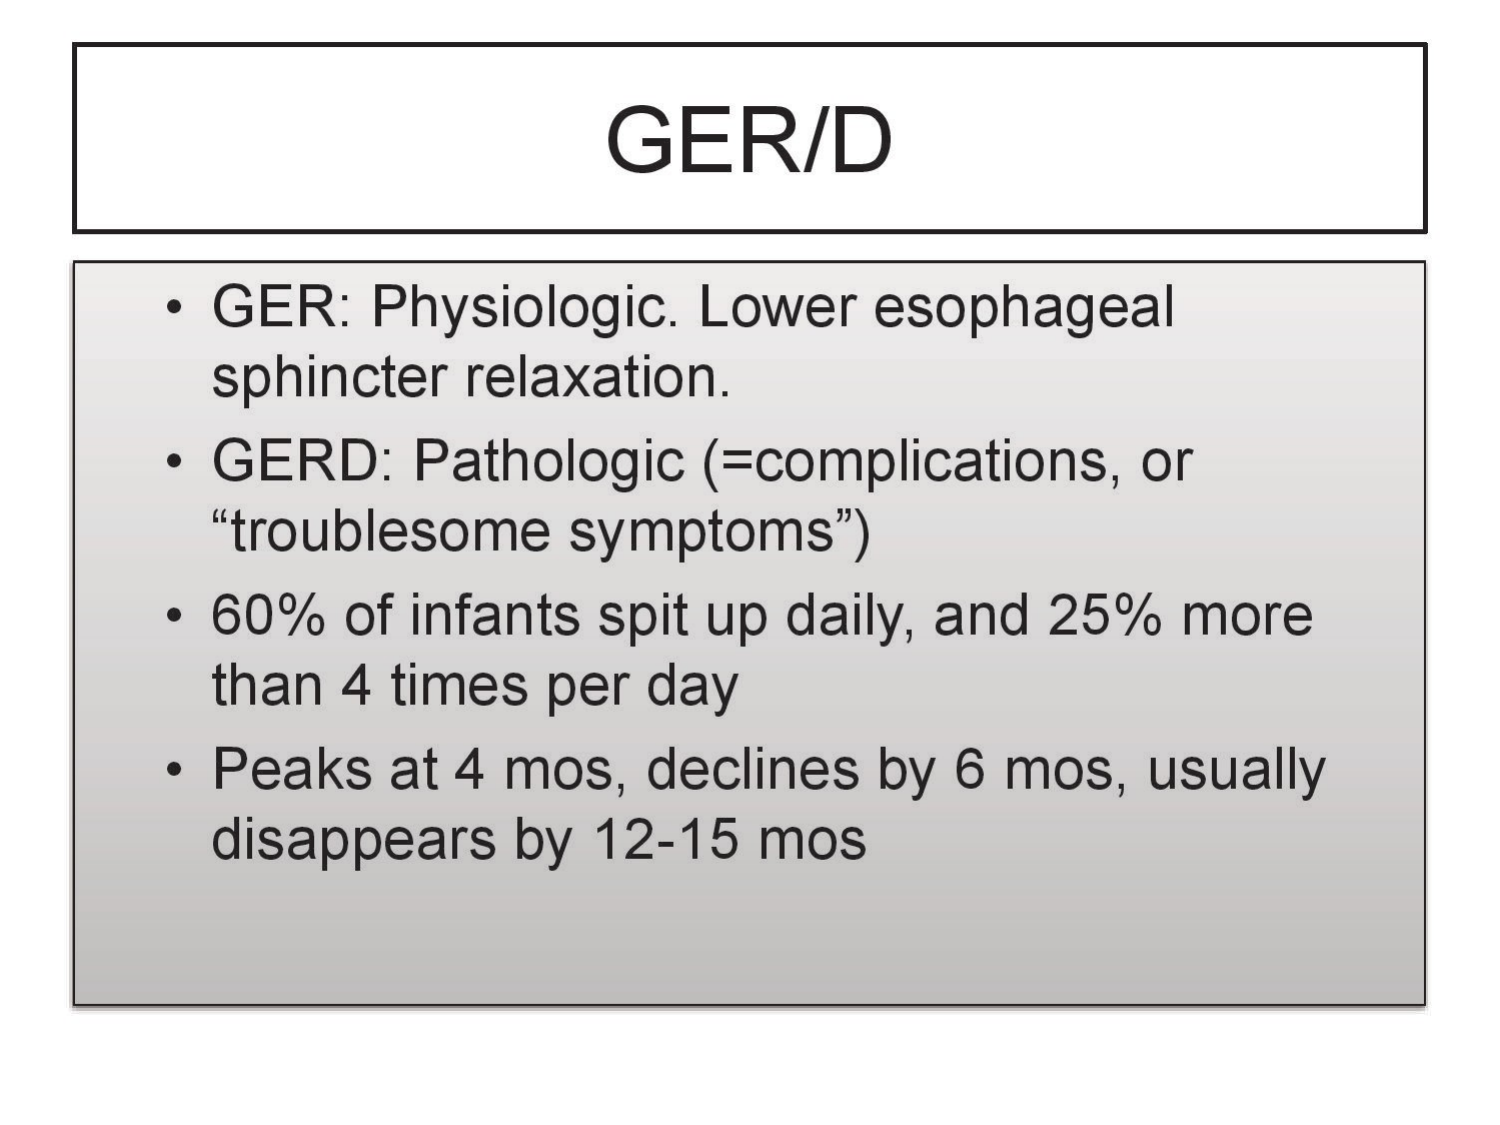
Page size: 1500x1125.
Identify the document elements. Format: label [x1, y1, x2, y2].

text_box [0, 0, 1500, 1125]
